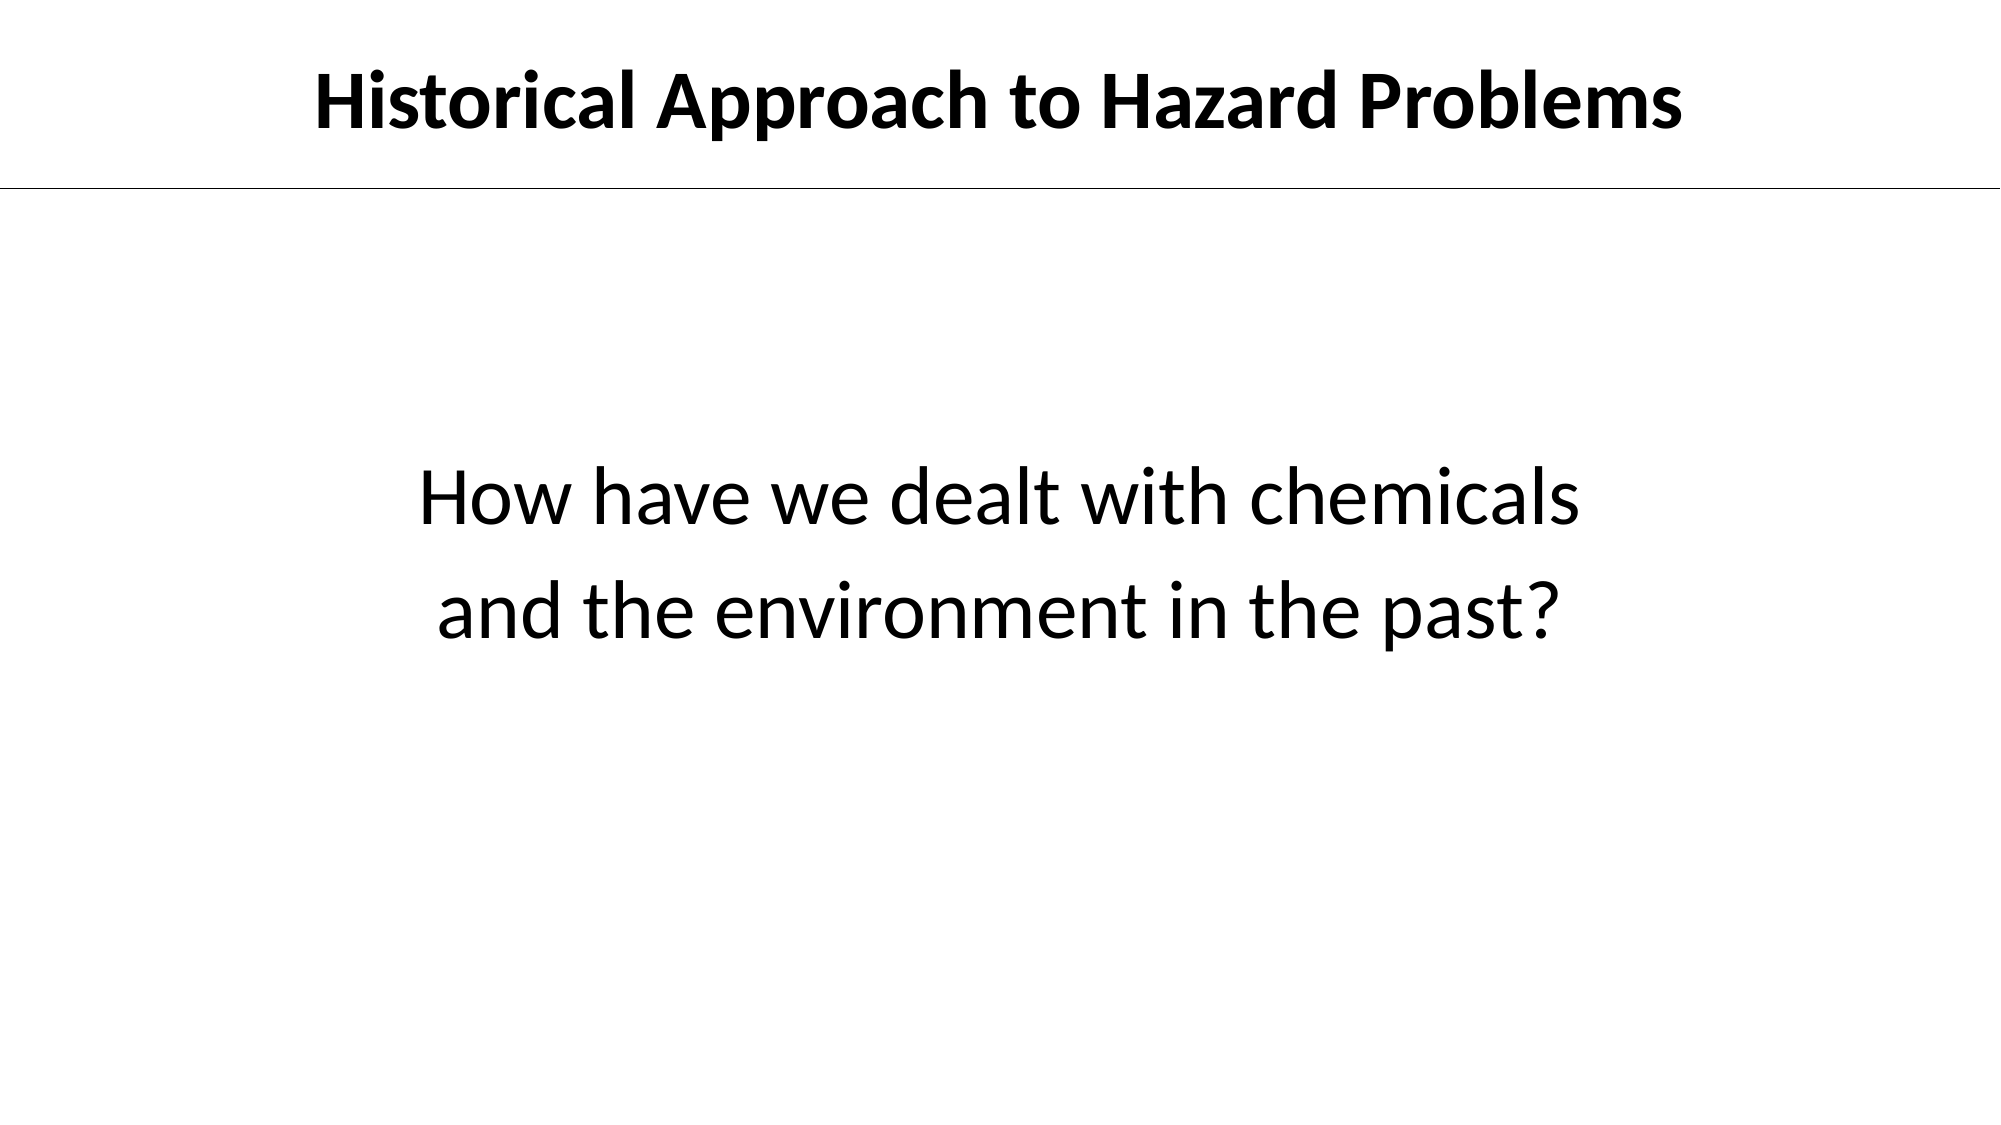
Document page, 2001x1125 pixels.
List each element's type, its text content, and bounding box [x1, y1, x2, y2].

title How have we dealt with chemicals and the environment in the past? [362, 362, 1638, 663]
text_box Historical Approach to Hazard Problems [299, 37, 1701, 153]
